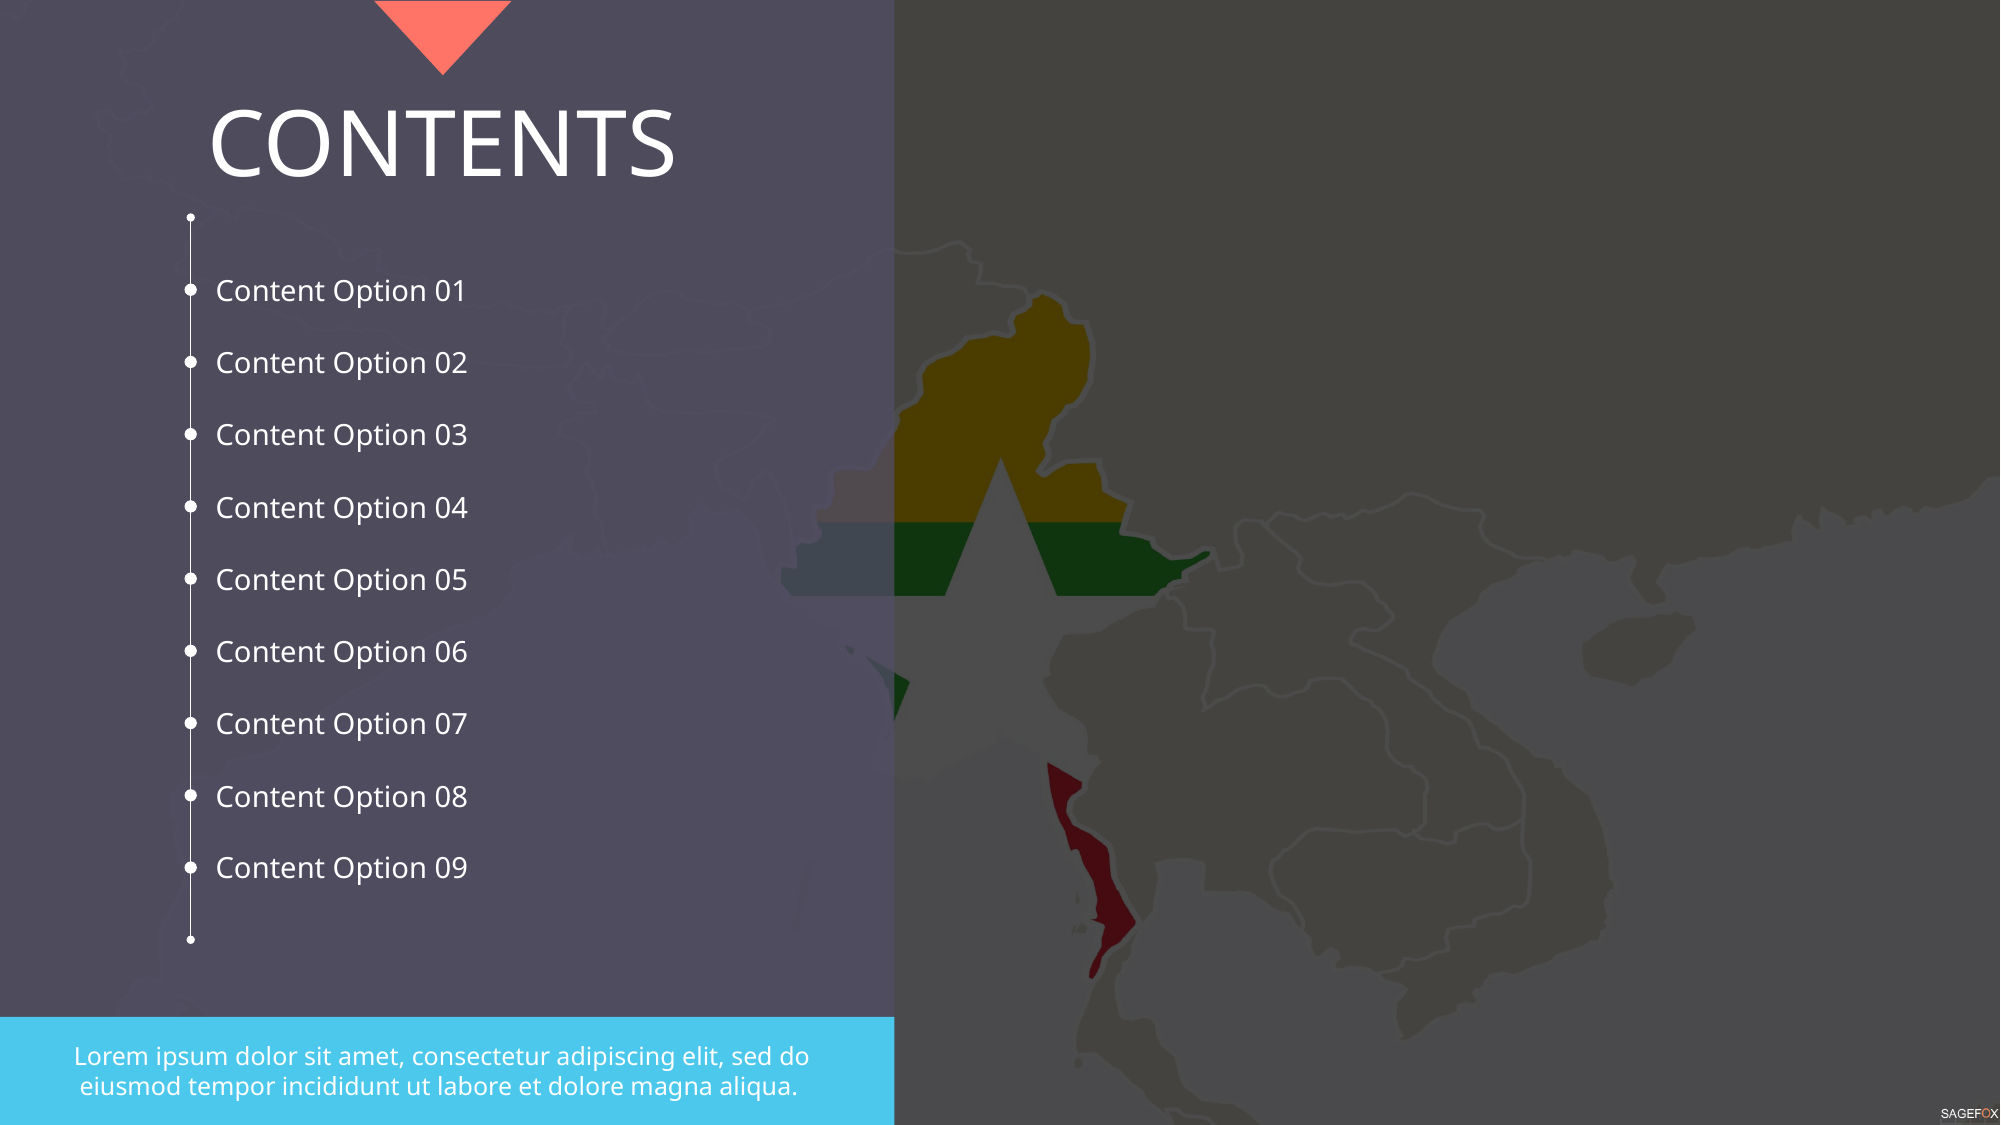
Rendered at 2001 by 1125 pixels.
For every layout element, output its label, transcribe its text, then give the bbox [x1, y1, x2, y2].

text_box [0, 0, 895, 1016]
text_box Content Option 08 [200, 770, 501, 821]
text_box Content Option 07 [200, 697, 501, 748]
text_box [0, 1016, 895, 1125]
text_box Content Option 04 [200, 481, 501, 532]
text_box Content Option 09 [200, 842, 501, 893]
text_box Content Option 05 [200, 554, 501, 604]
text_box Content Option 02 [200, 337, 501, 387]
text_box Content Option 01 [200, 264, 501, 315]
text_box Lorem ipsum dolor sit amet, consectetur adipiscing elit, sed do eiusmod tempor incididunt ut labore et dolore magna aliqua. [11, 1033, 874, 1108]
text_box Content Option 06 [200, 626, 501, 676]
picture [895, 0, 2001, 1125]
text_box Content Option 03 [200, 408, 501, 459]
text_box [371, 0, 514, 77]
text_box CONTENTS [142, 77, 743, 202]
